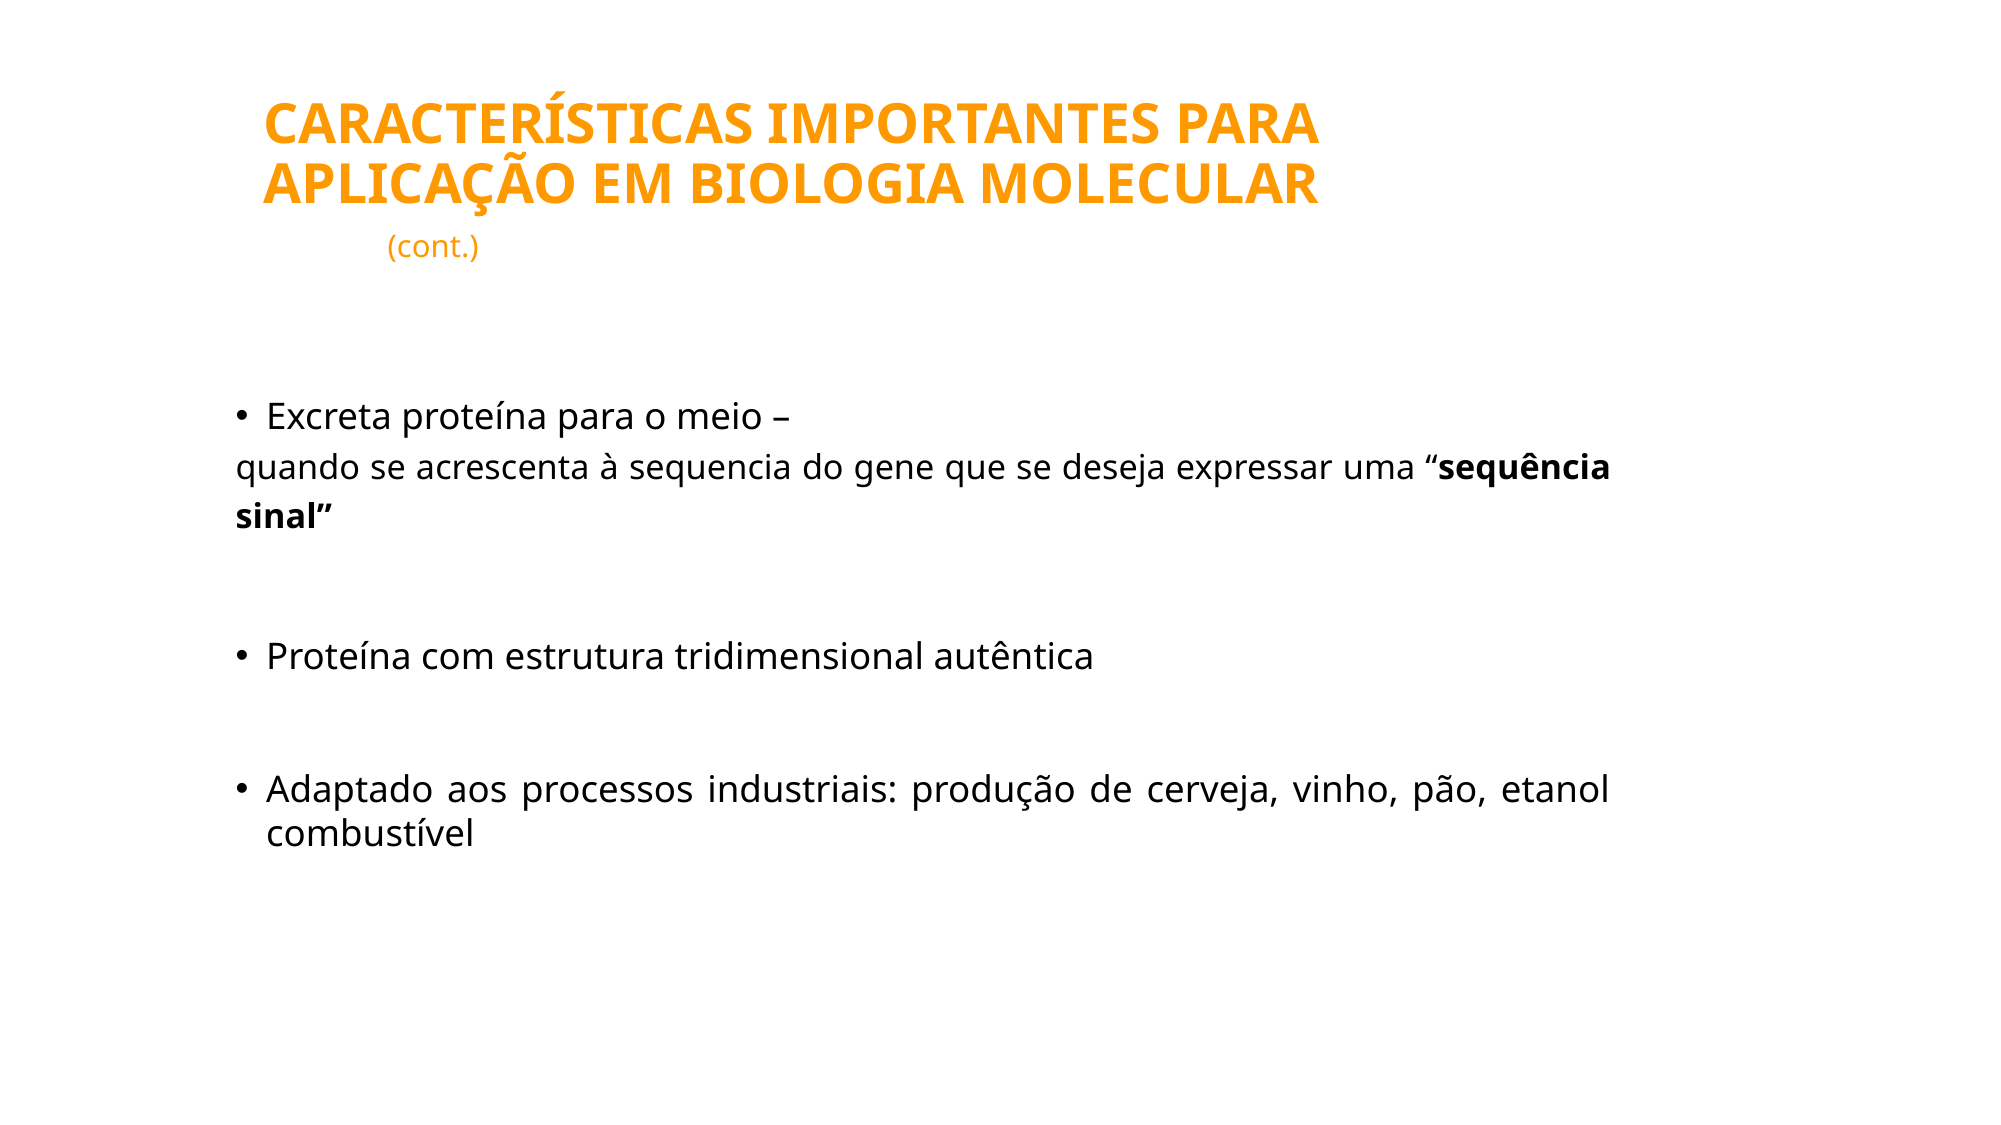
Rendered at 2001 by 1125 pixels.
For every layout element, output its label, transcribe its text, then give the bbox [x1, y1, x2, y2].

title CARACTERÍSTICAS IMPORTANTES PARA APLICAÇÃO EM BIOLOGIA MOLECULAR (cont.) [248, 88, 1599, 276]
list Excreta proteína para o meio – quando se acrescenta à sequencia do gene que se deseja expressar uma “sequência sinal” Proteína com estrutura tridimensional autêntica Adaptado aos processos industriais: produção de cerveja, vinho, pão, etanol combustível [220, 376, 1626, 869]
